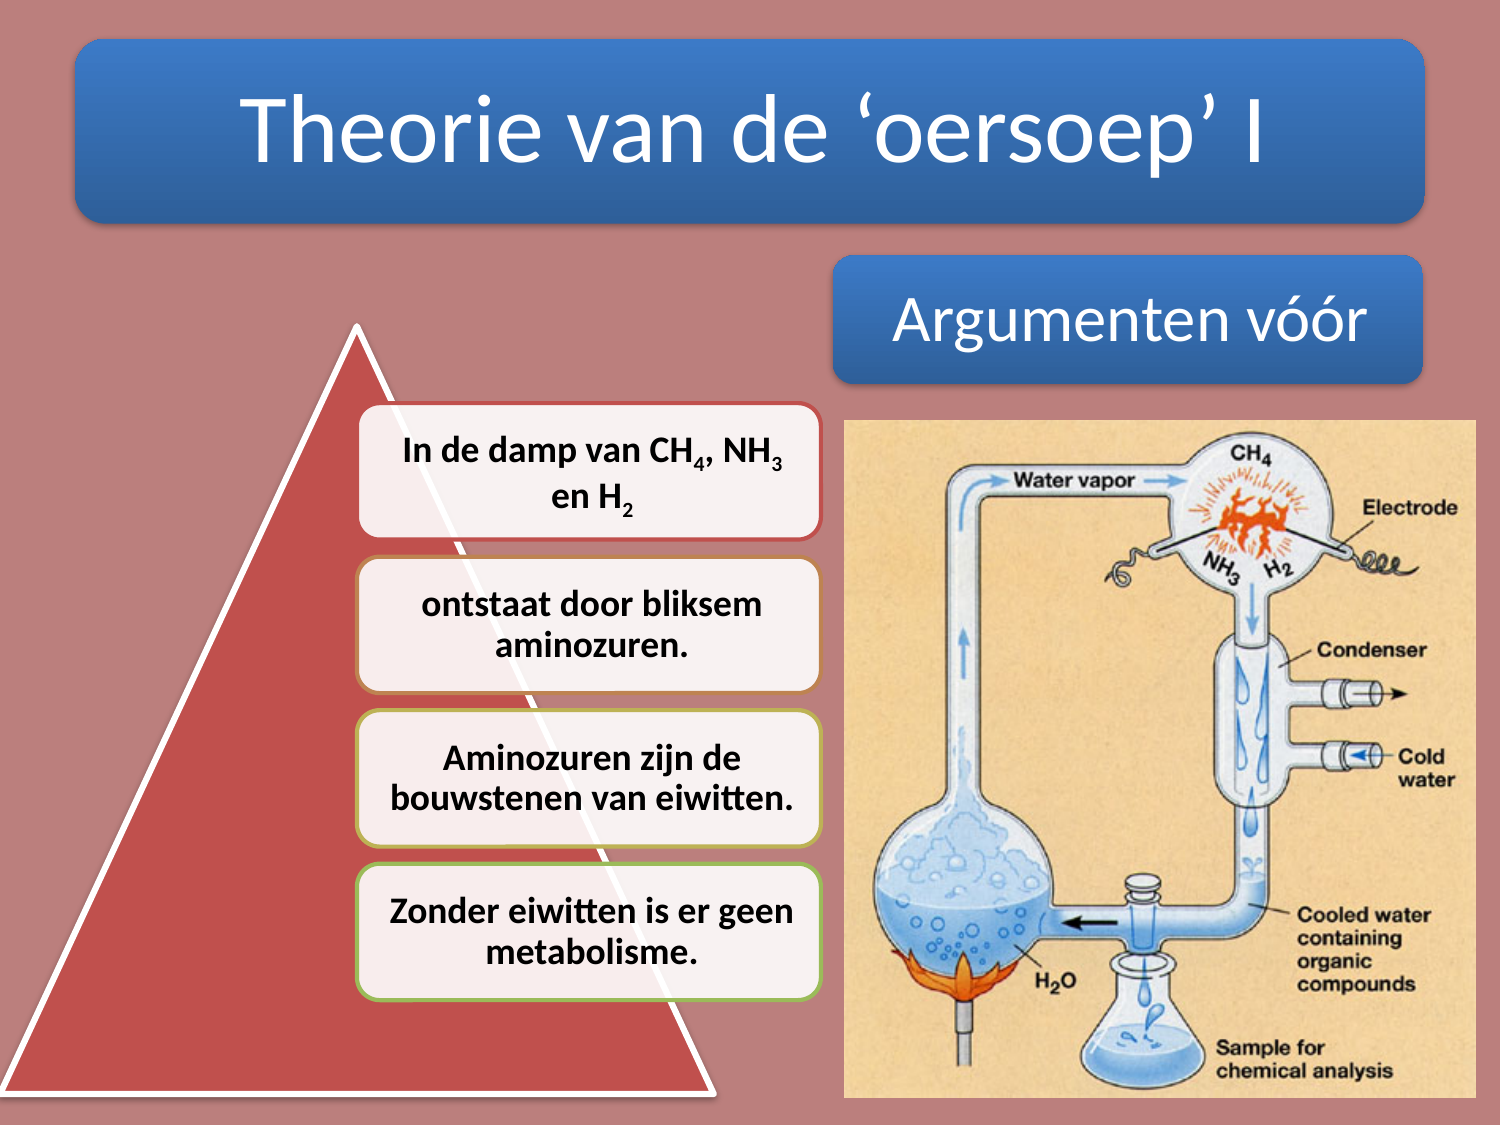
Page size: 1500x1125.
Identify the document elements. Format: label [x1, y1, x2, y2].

text_box [0, 326, 822, 1095]
text_box [74, 37, 1426, 226]
list [844, 420, 1476, 1098]
text_box [832, 255, 1424, 386]
